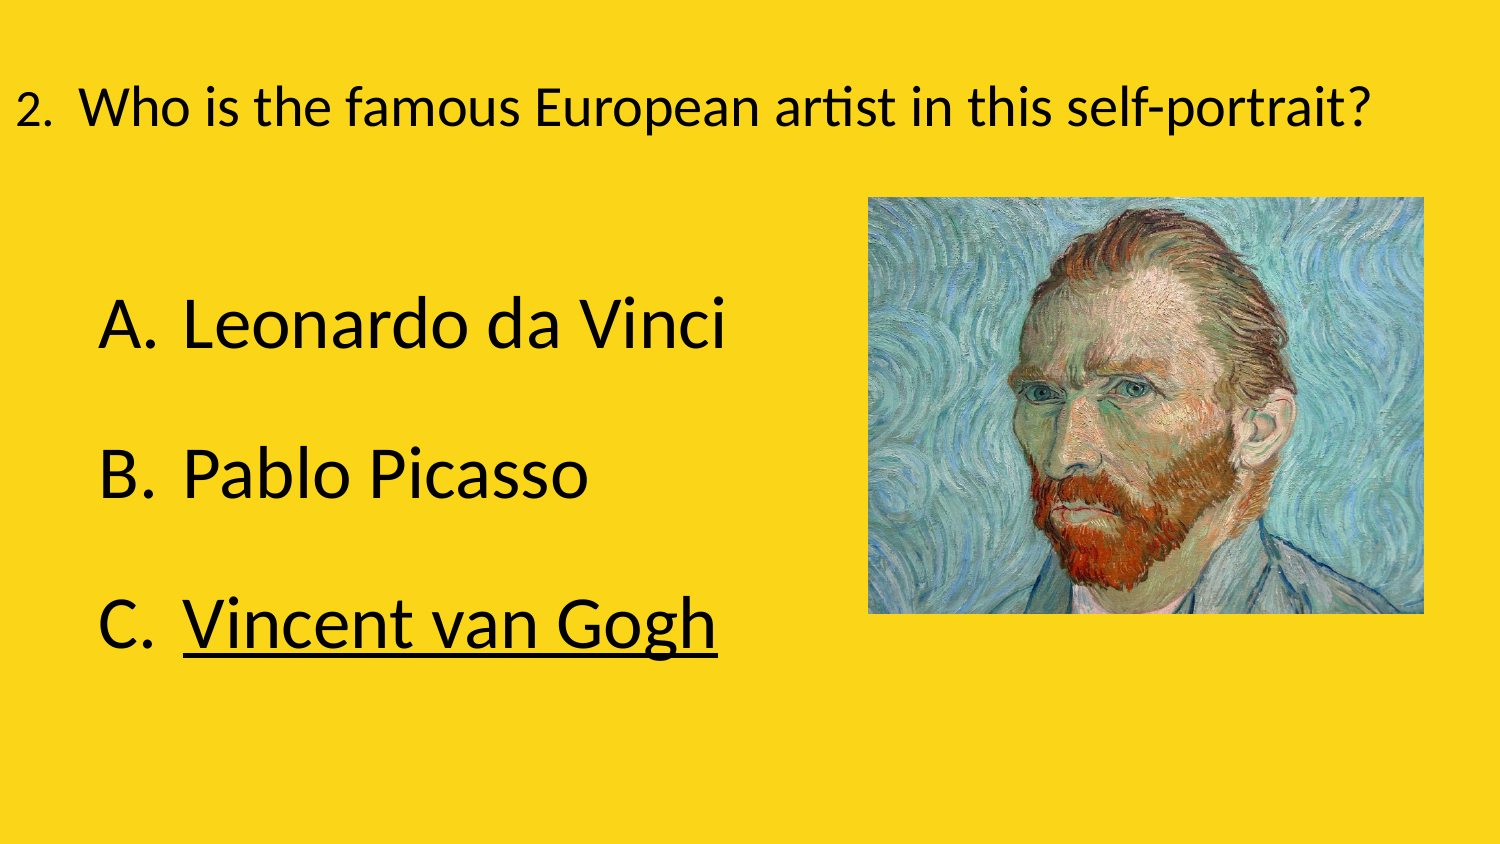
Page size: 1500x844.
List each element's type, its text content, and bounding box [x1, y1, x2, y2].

list Leonardo da Vinci Pablo Picasso Vincent van Gogh [17, 221, 1459, 680]
title 2. Who is the famous European artist in this self-portrait? [0, 32, 1500, 174]
picture [867, 197, 1424, 615]
